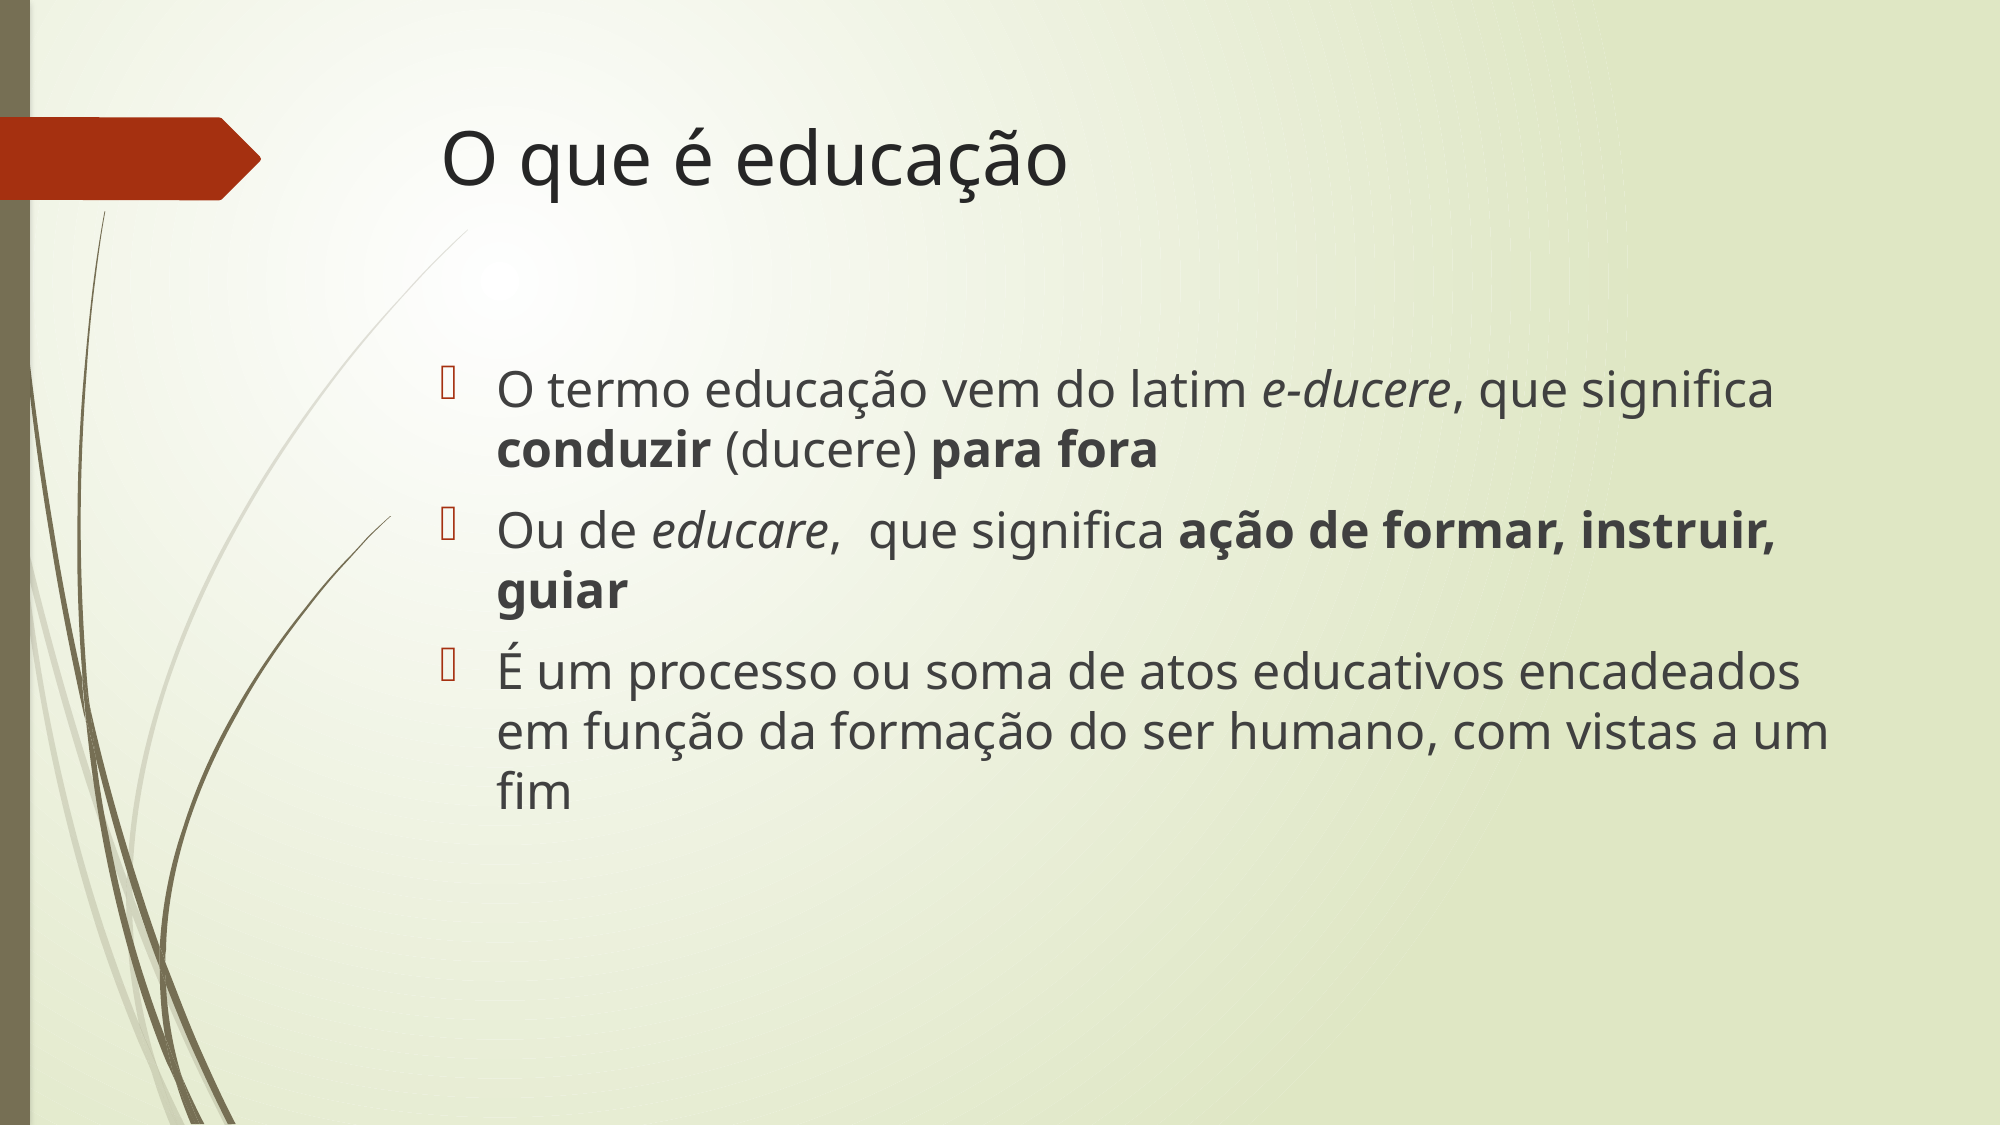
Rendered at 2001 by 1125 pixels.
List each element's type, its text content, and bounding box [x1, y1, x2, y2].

list O termo educação vem do latim e-ducere, que significa conduzir (ducere) para fora Ou de educare, que significa ação de formar, instruir, guiar É um processo ou soma de atos educativos encadeados em função da formação do ser humano, com vistas a um fim [424, 350, 1888, 970]
title O que é educação [425, 102, 1888, 313]
